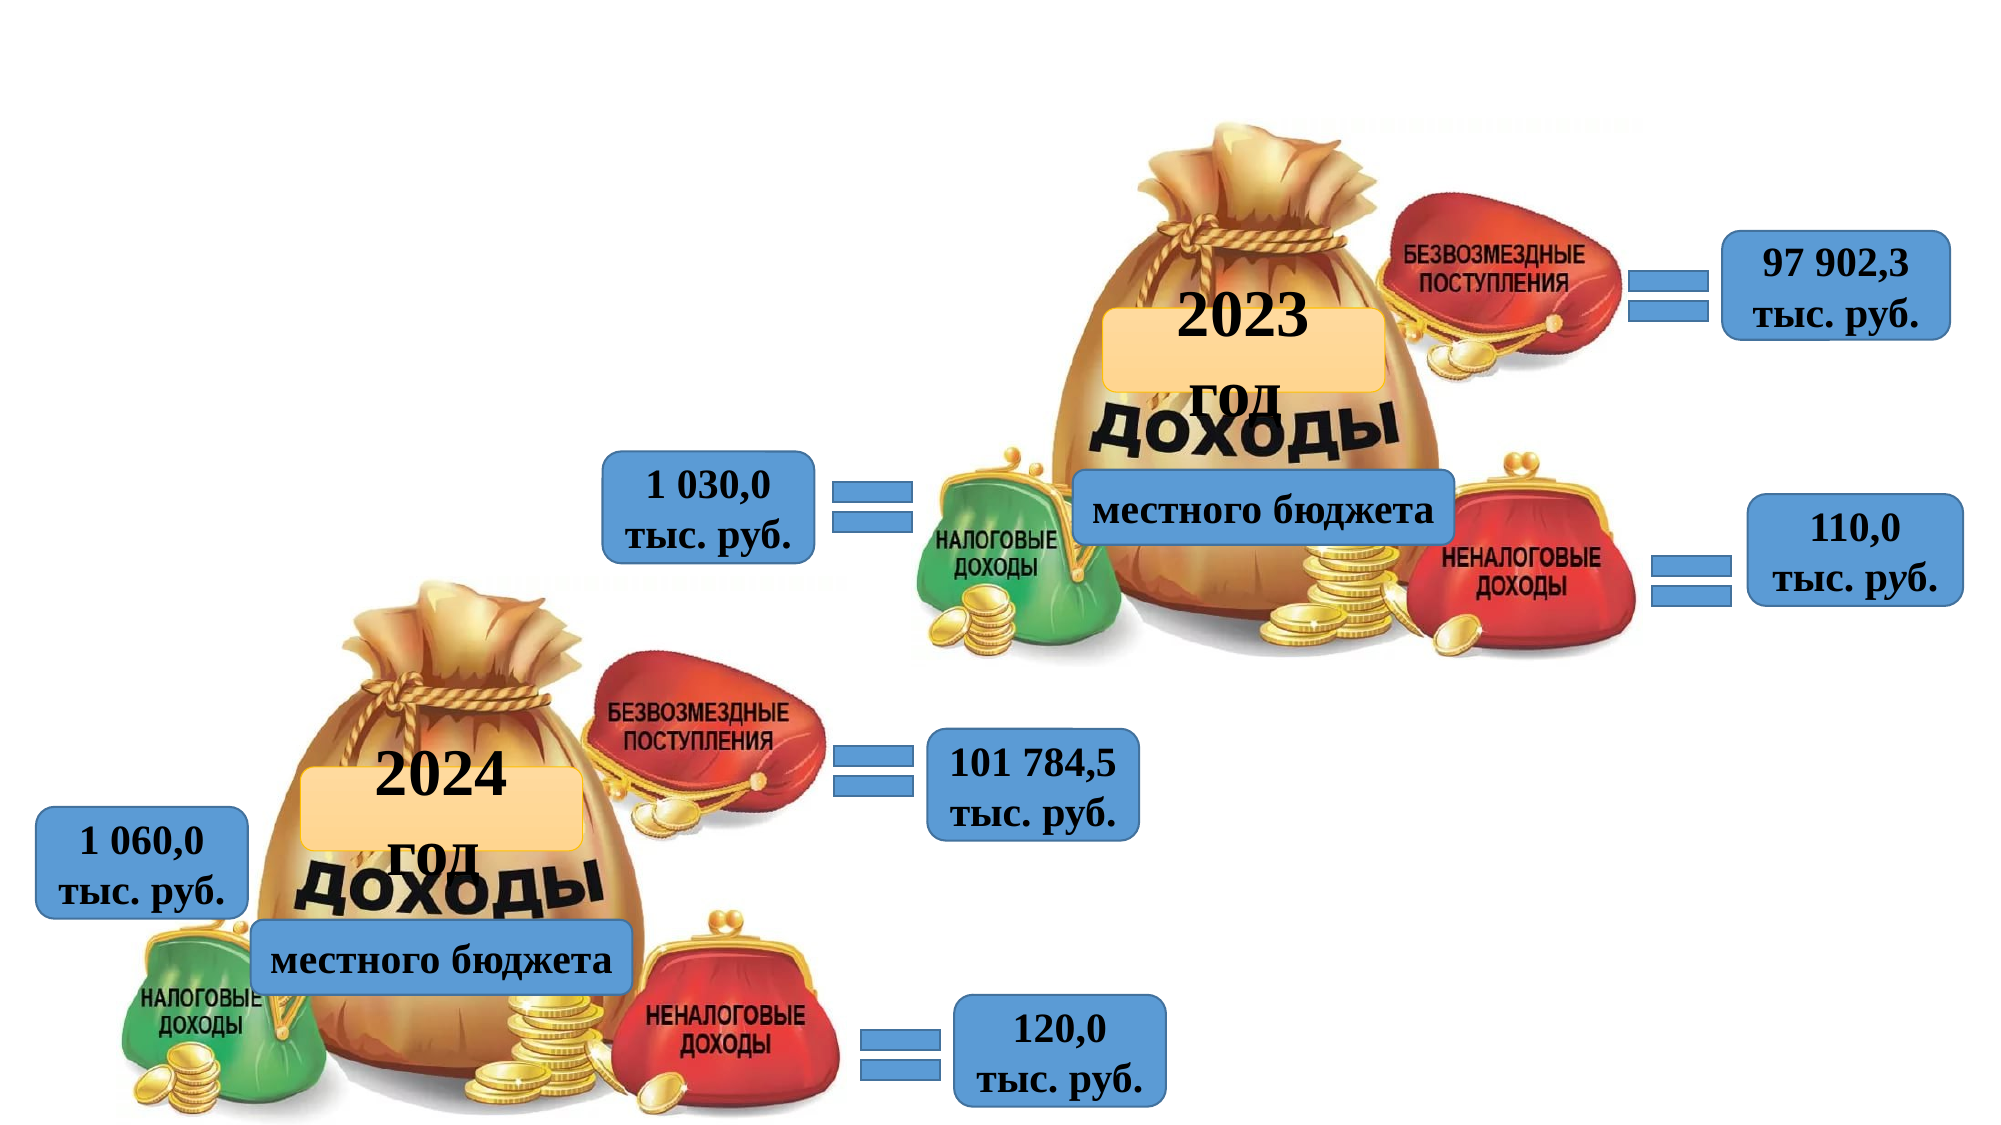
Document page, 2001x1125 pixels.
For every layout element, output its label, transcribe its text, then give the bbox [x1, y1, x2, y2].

text_box 1 030,0 тыс. руб. [601, 450, 816, 565]
text_box [860, 1029, 941, 1051]
text_box 120,0 тыс. руб. [953, 993, 1167, 1108]
text_box [832, 481, 911, 503]
picture [116, 576, 848, 1125]
text_box 101 784,5 тыс. руб. [926, 727, 1141, 842]
text_box [1651, 585, 1732, 607]
text_box 1 060,0 тыс. руб. [34, 805, 116, 920]
text_box [1643, 300, 1709, 322]
text_box [848, 775, 914, 797]
text_box [1643, 270, 1709, 292]
text_box [832, 511, 911, 533]
text_box [1651, 555, 1732, 577]
text_box 97 902,3 тыс. руб. [1721, 229, 1952, 341]
text_box 110,0 тыс. руб. [1746, 493, 1965, 607]
picture [911, 118, 1643, 667]
text_box [848, 745, 914, 767]
text_box [860, 1059, 941, 1081]
